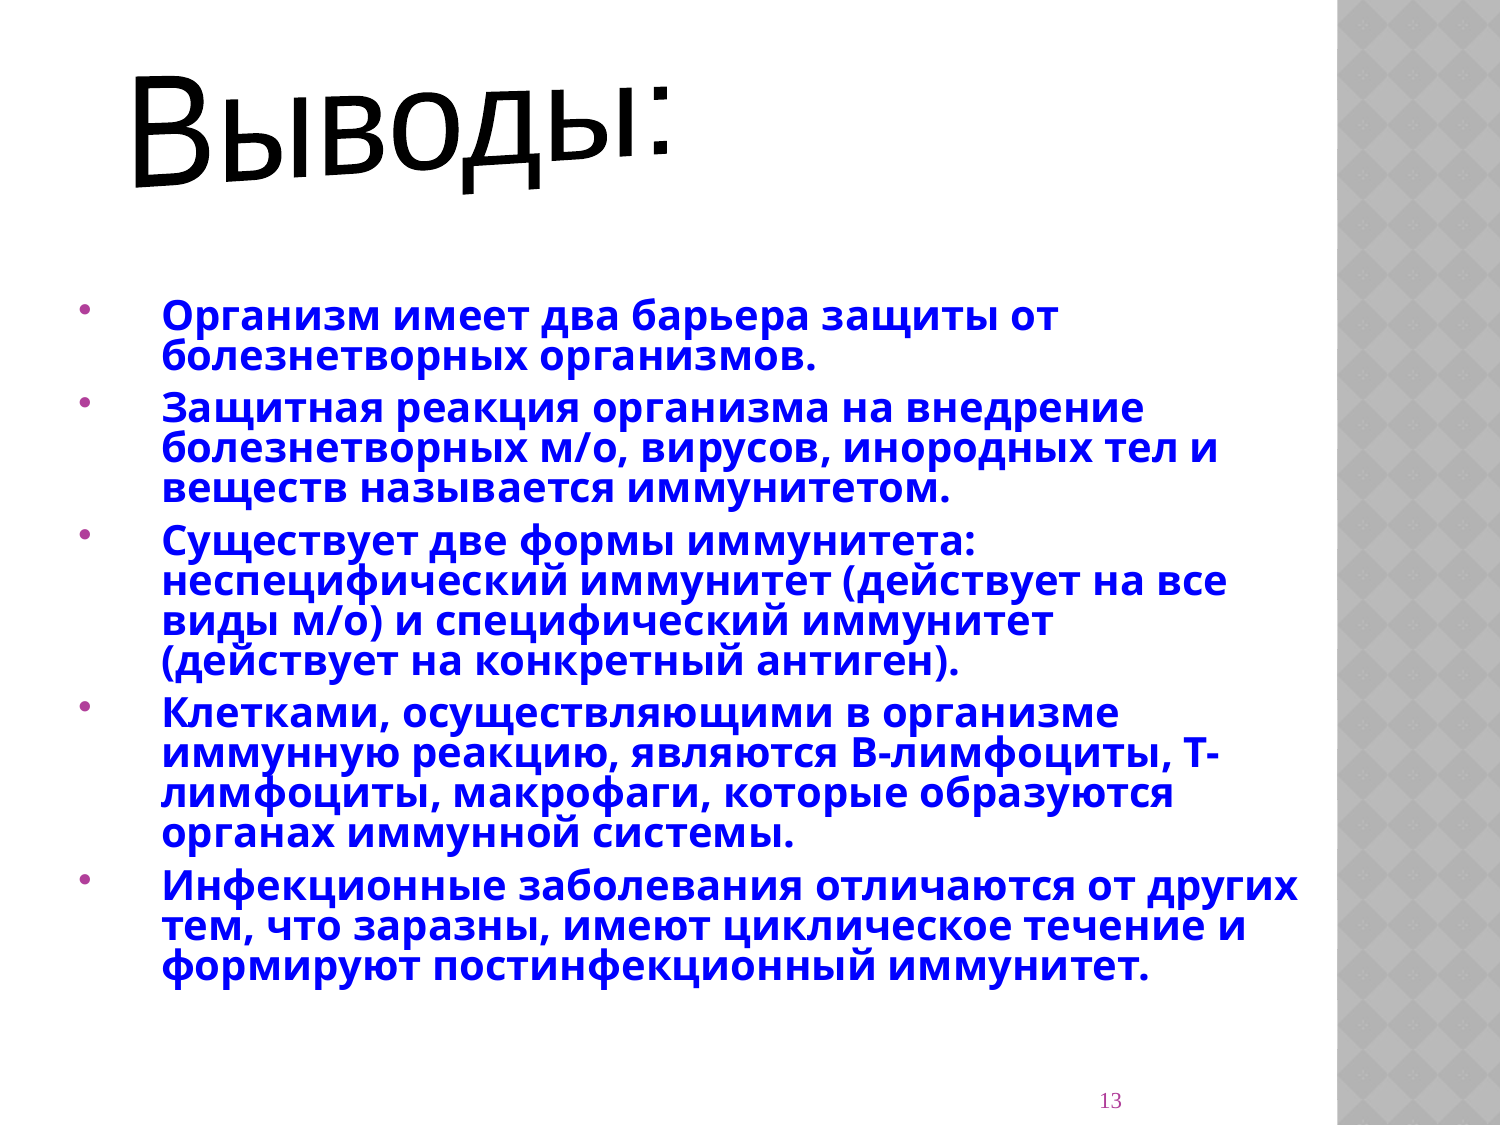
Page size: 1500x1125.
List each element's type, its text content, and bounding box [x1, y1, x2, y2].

slide_number 13 [1025, 1075, 1123, 1113]
list Организм имеет два барьера защиты от болезнетворных организмов. Защитная реакция организма на внедрение болезнетворных м/о, вирусов, инородных тел и веществ называется иммунитетом. Существует две формы иммунитета: неспецифический иммунитет (действует на все виды м/о) и специфический иммунитет (действует на конкретный антиген). Клетками, осуществляющими в организме иммунную реакцию, являются В-лимфоциты, Т-лимфоциты, макрофаги, которые образуются органах иммунной системы. Инфекционные заболевания отличаются от других тем, что заразны, имеют циклическое течение и формируют постинфекционный иммунитет. [64, 290, 1318, 1036]
